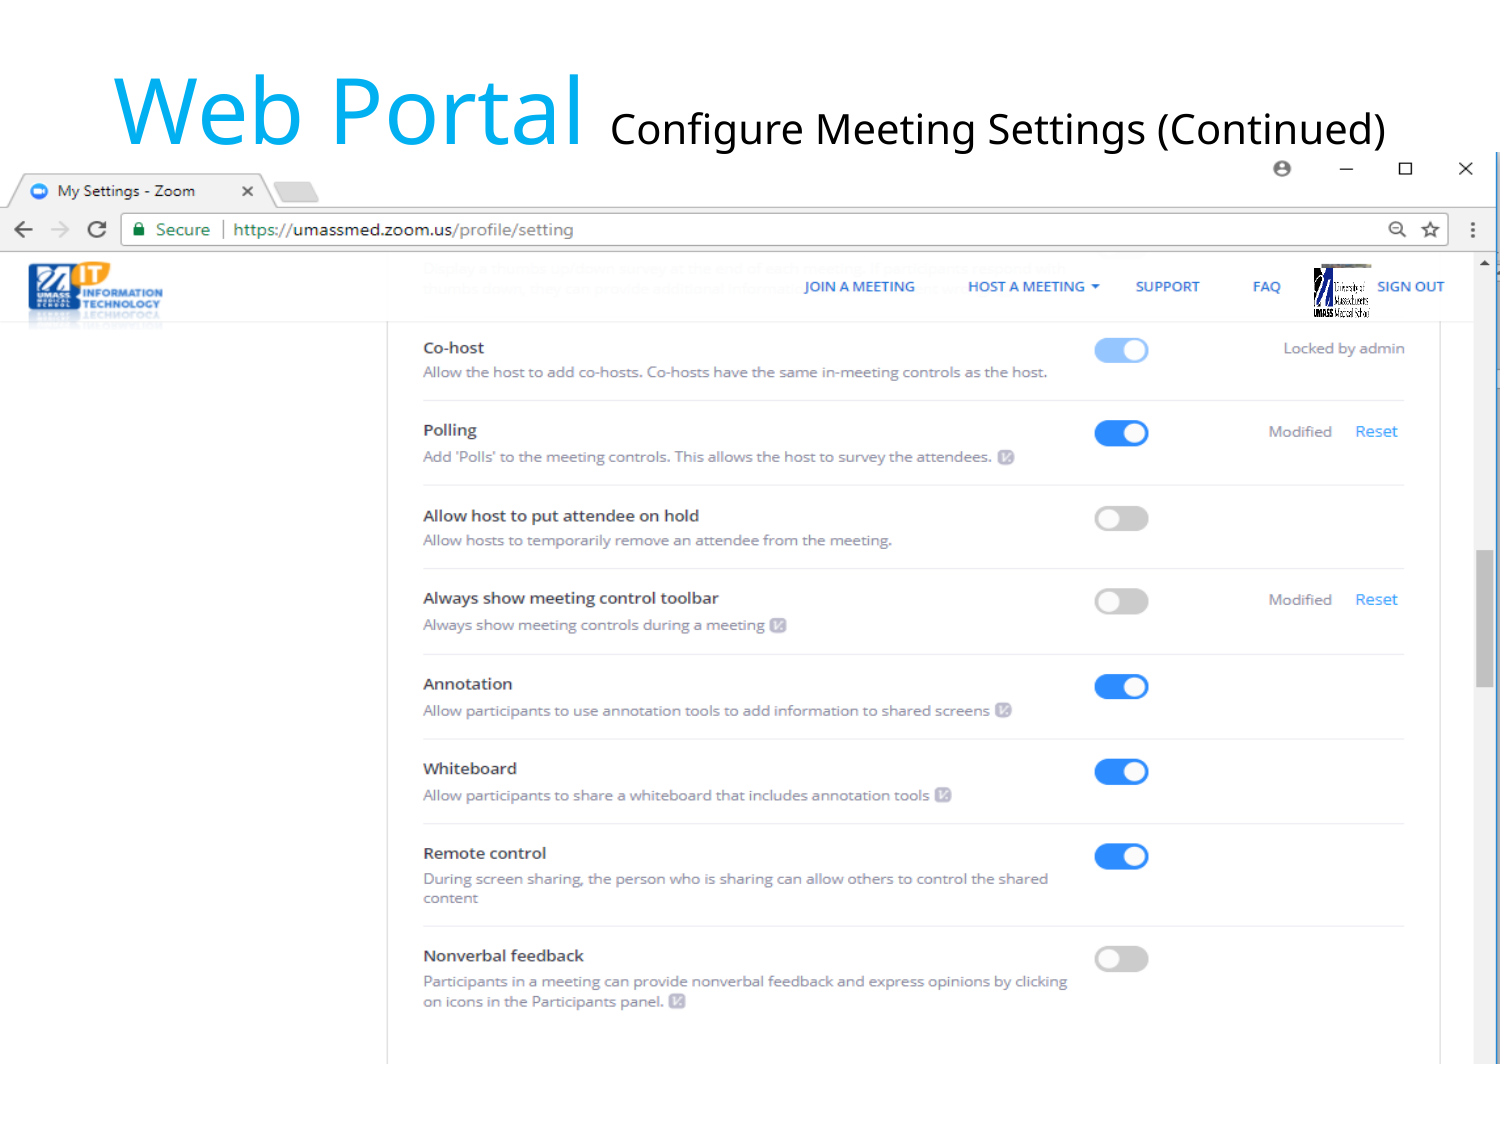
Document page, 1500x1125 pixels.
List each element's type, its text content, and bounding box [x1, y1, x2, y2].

text_box Web Portal Configure Meeting Settings (Continued) [0, 36, 1500, 152]
picture [0, 152, 1500, 1065]
